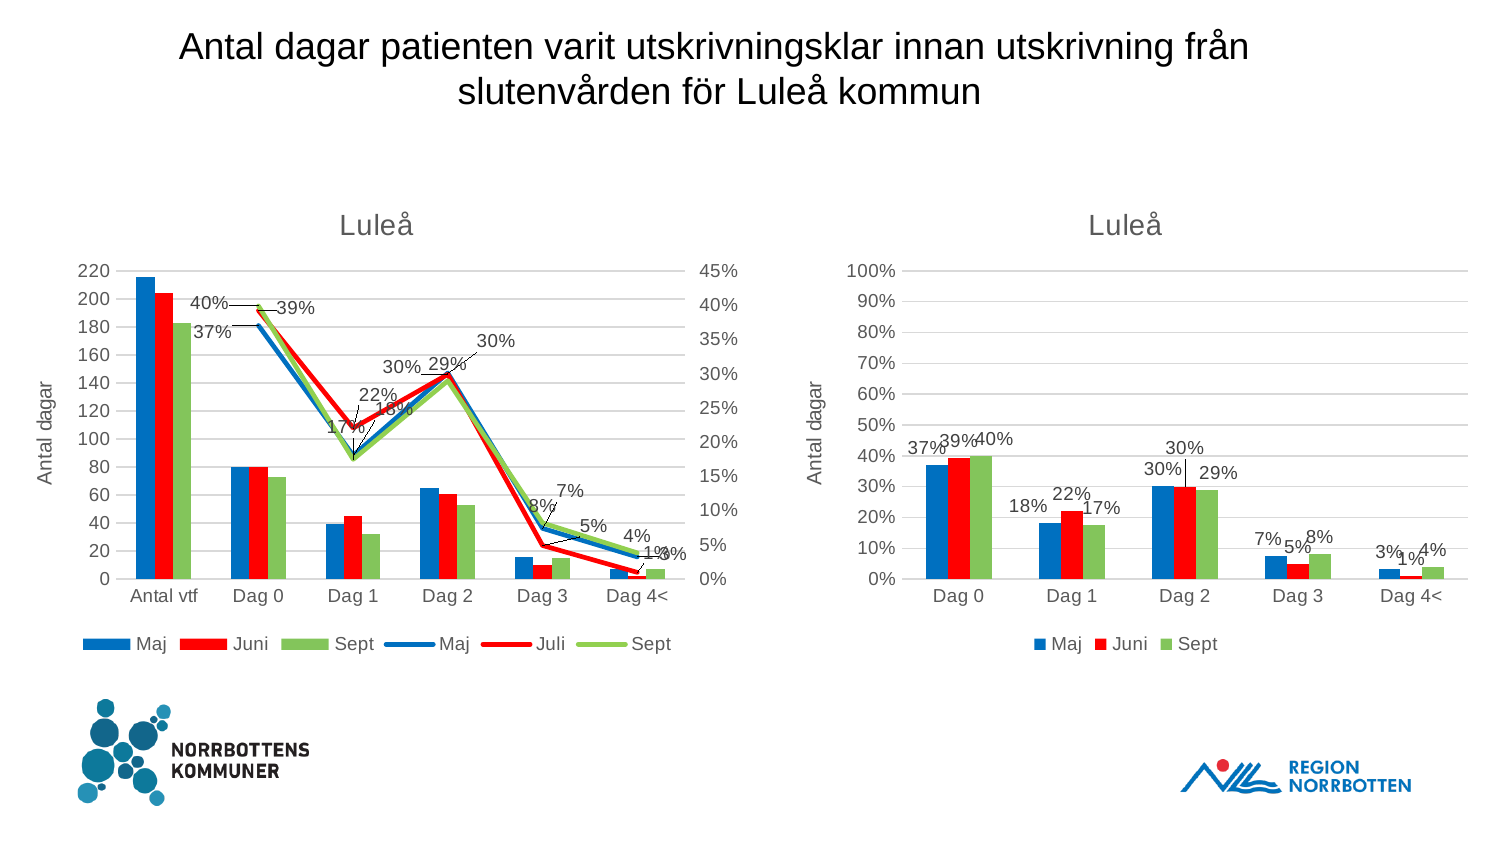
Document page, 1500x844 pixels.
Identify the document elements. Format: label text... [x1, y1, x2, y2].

chart [0, 182, 754, 662]
picture [71, 691, 314, 812]
chart [769, 182, 1483, 662]
text_box Antal dagar patienten varit utskrivningsklar innan utskrivning från slutenvården för Luleå kommun [163, 14, 1276, 120]
picture [1170, 749, 1423, 803]
